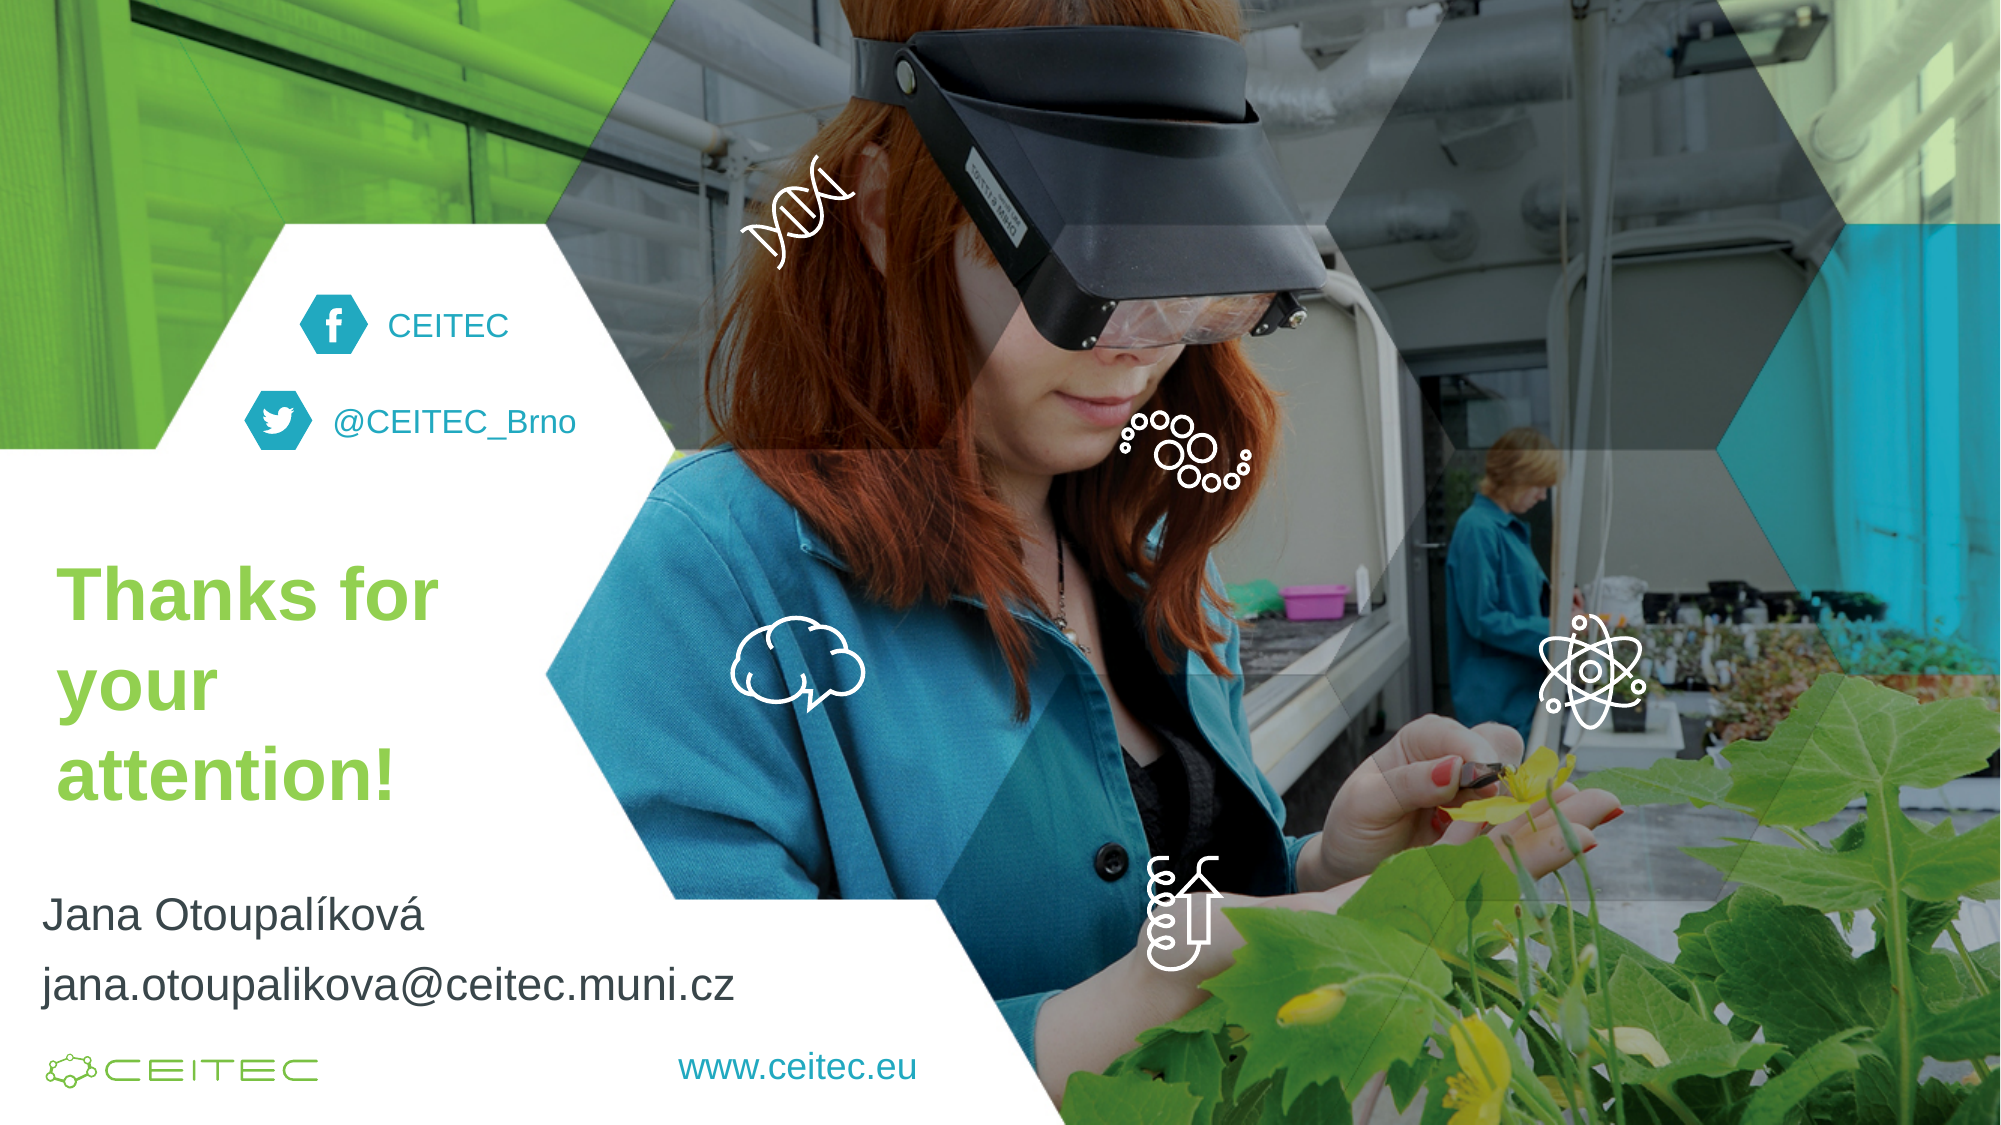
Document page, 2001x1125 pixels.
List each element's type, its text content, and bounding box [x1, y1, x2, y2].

text_box Thanks for your attention! [42, 538, 526, 824]
list Jana Otoupalíková jana.otoupalikova@ceitec.muni.cz [42, 729, 872, 1125]
text_box CEITEC [387, 301, 526, 348]
text_box [244, 390, 313, 450]
text_box [299, 294, 369, 354]
text_box @CEITEC_Brno [332, 396, 588, 443]
picture [0, 0, 2001, 1125]
text_box www.ceitec.eu [546, 1051, 918, 1087]
